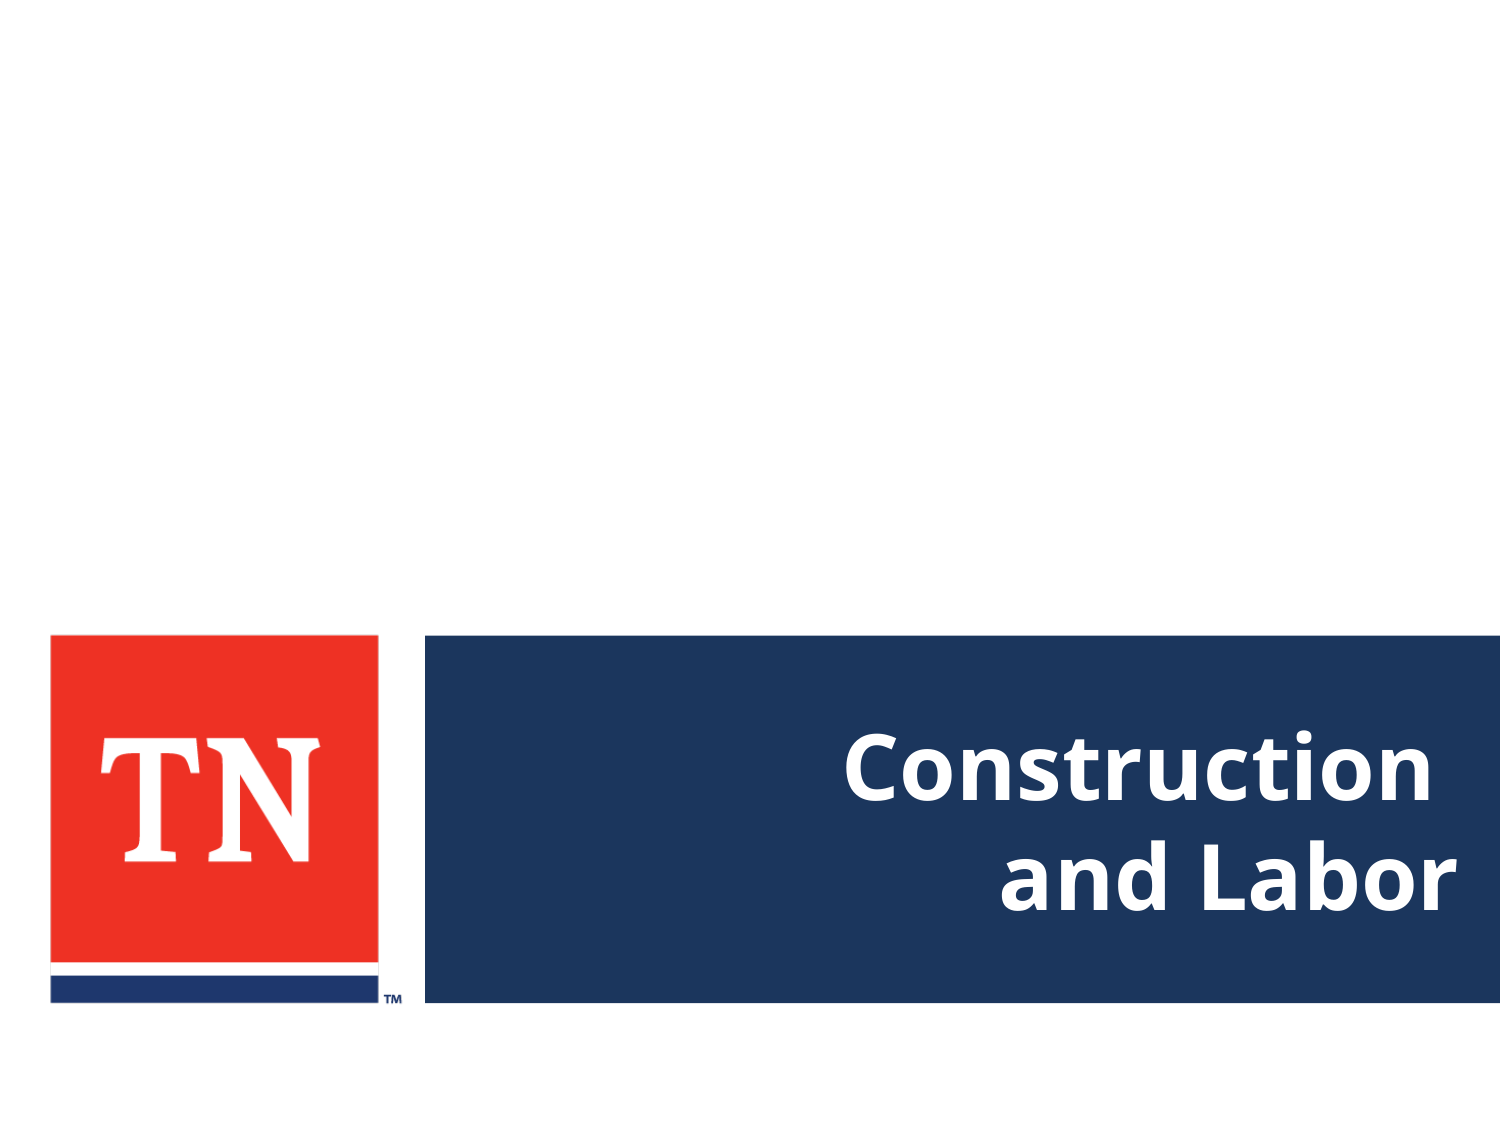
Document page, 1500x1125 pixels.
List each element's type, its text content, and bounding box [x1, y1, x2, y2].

title Construction and Labor [437, 650, 1475, 988]
picture [24, 617, 438, 1021]
